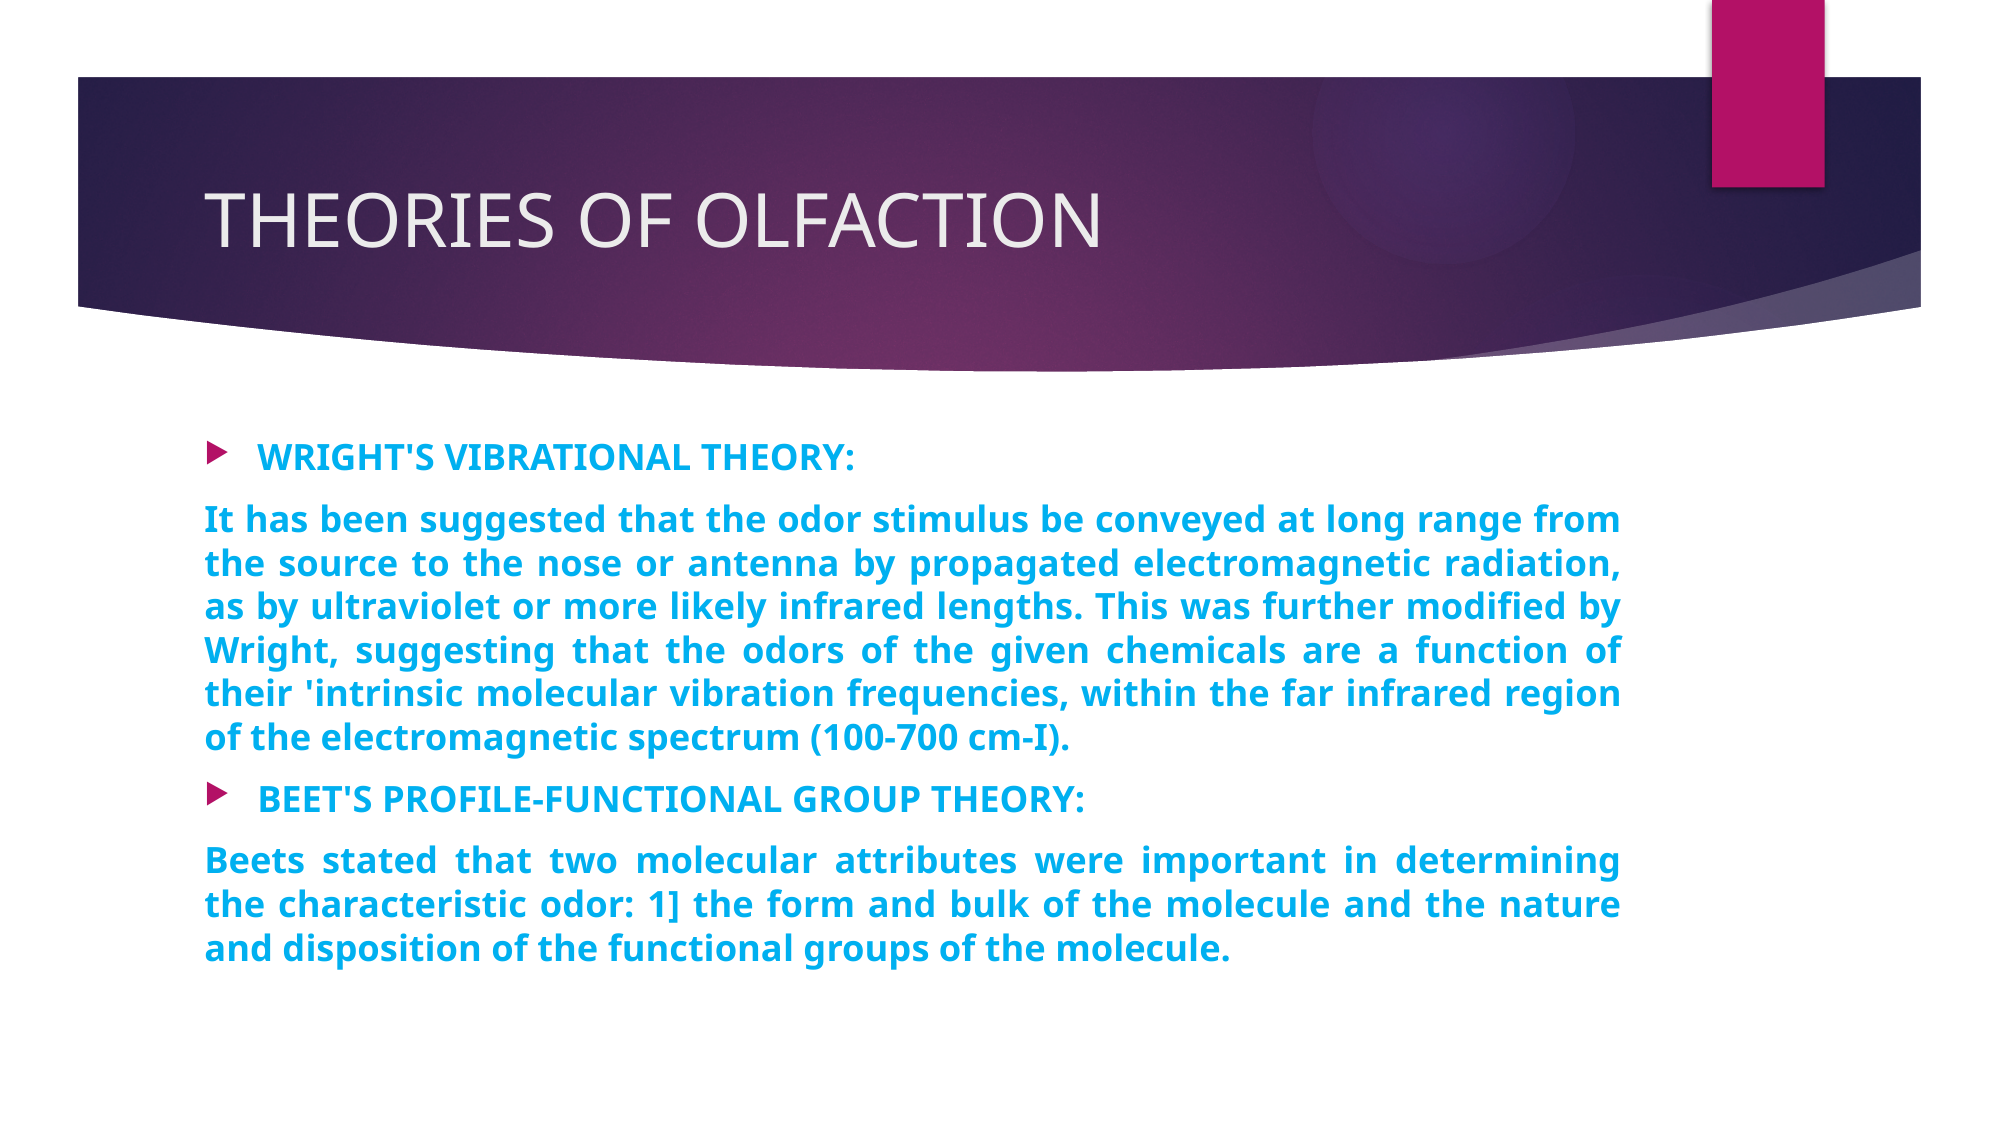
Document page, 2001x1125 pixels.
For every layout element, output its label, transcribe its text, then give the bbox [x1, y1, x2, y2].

title THEORIES OF OLFACTION [189, 159, 1627, 276]
list WRIGHT'S VIBRATIONAL THEORY: It has been suggested that the odor stimulus be conveyed at long range from the source to the nose or antenna by propagated electromagnetic radiation, as by ultraviolet or more likely infrared lengths. This was further modified by Wright, suggesting that the odors of the given chemicals are a function of their 'intrinsic molecular vibration frequencies, within the far infrared region of the electromagnetic spectrum (100-700 cm-I). BEET'S PROFILE-FUNCTIONAL GROUP THEORY: Beets stated that two molecular attributes were important in determining the characteristic odor: 1] the form and bulk of the molecule and the nature and disposition of the functional groups of the molecule. [189, 427, 1638, 988]
